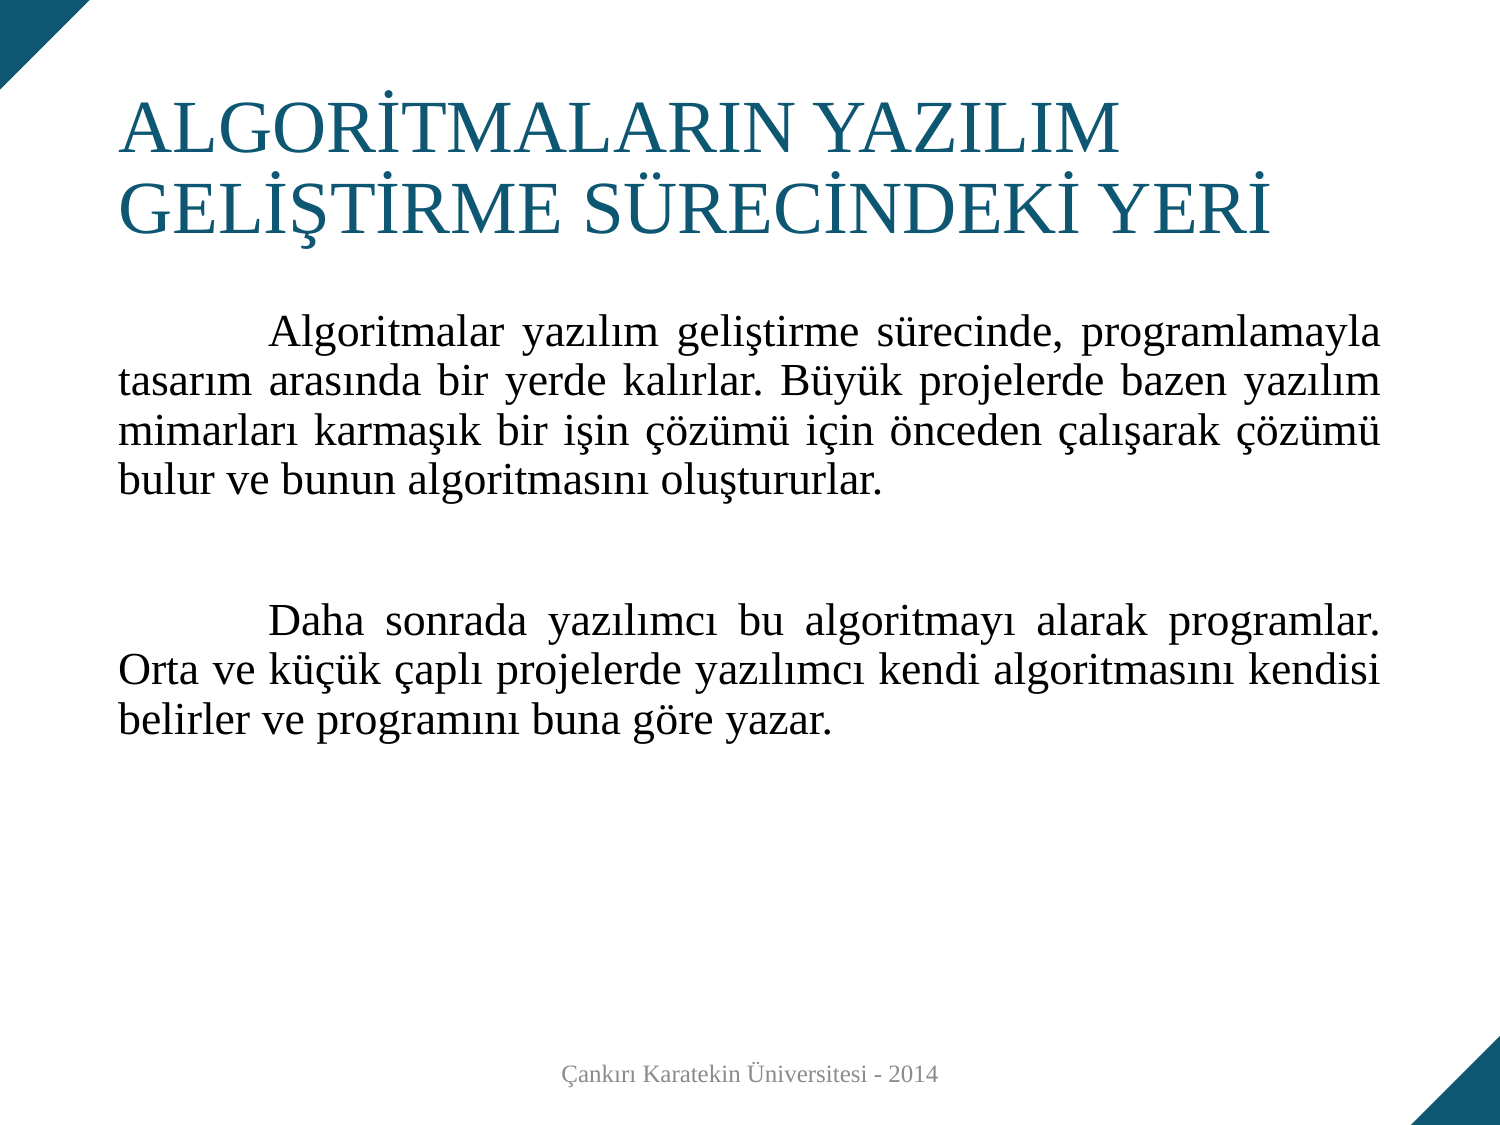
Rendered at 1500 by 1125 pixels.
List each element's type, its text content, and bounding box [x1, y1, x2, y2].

list Algoritmalar yazılım geliştirme sürecinde, programlamayla tasarım arasında bir yerde kalırlar. Büyük projelerde bazen yazılım mimarları karmaşık bir işin çözümü için önceden çalışarak çözümü bulur ve bunun algoritmasını oluştururlar. Daha sonrada yazılımcı bu algoritmayı alarak programlar. Orta ve küçük çaplı projelerde yazılımcı kendi algoritmasını kendisi belirler ve programını buna göre yazar. [103, 299, 1397, 1014]
title ALGORİTMALARIN YAZILIM GELİŞTİRME SÜRECİNDEKİ YERİ [103, 59, 1397, 278]
footer Çankırı Karatekin Üniversitesi - 2014 [496, 1042, 1004, 1103]
